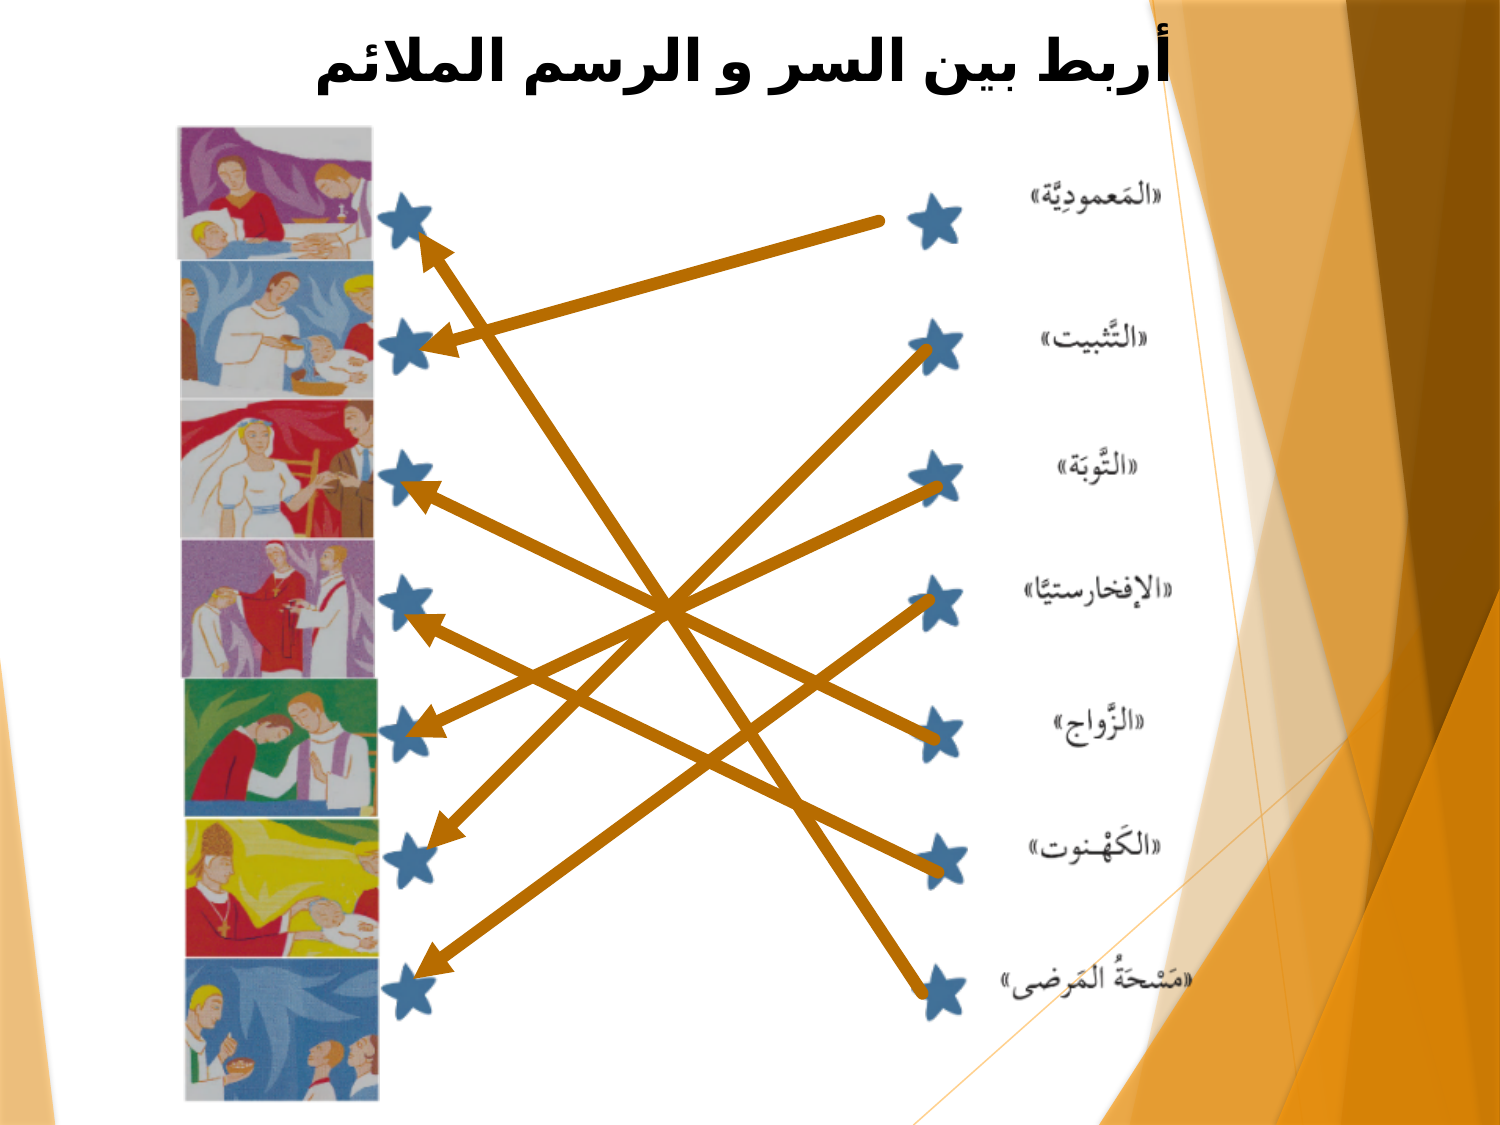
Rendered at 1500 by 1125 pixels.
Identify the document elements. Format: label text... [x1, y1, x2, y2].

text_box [403, 613, 413, 873]
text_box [417, 231, 923, 994]
text_box أربط بين السر و الرسم الملائم [299, 15, 1219, 101]
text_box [399, 481, 413, 617]
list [167, 123, 1219, 1104]
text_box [927, 481, 935, 613]
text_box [927, 613, 939, 873]
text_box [417, 220, 880, 231]
